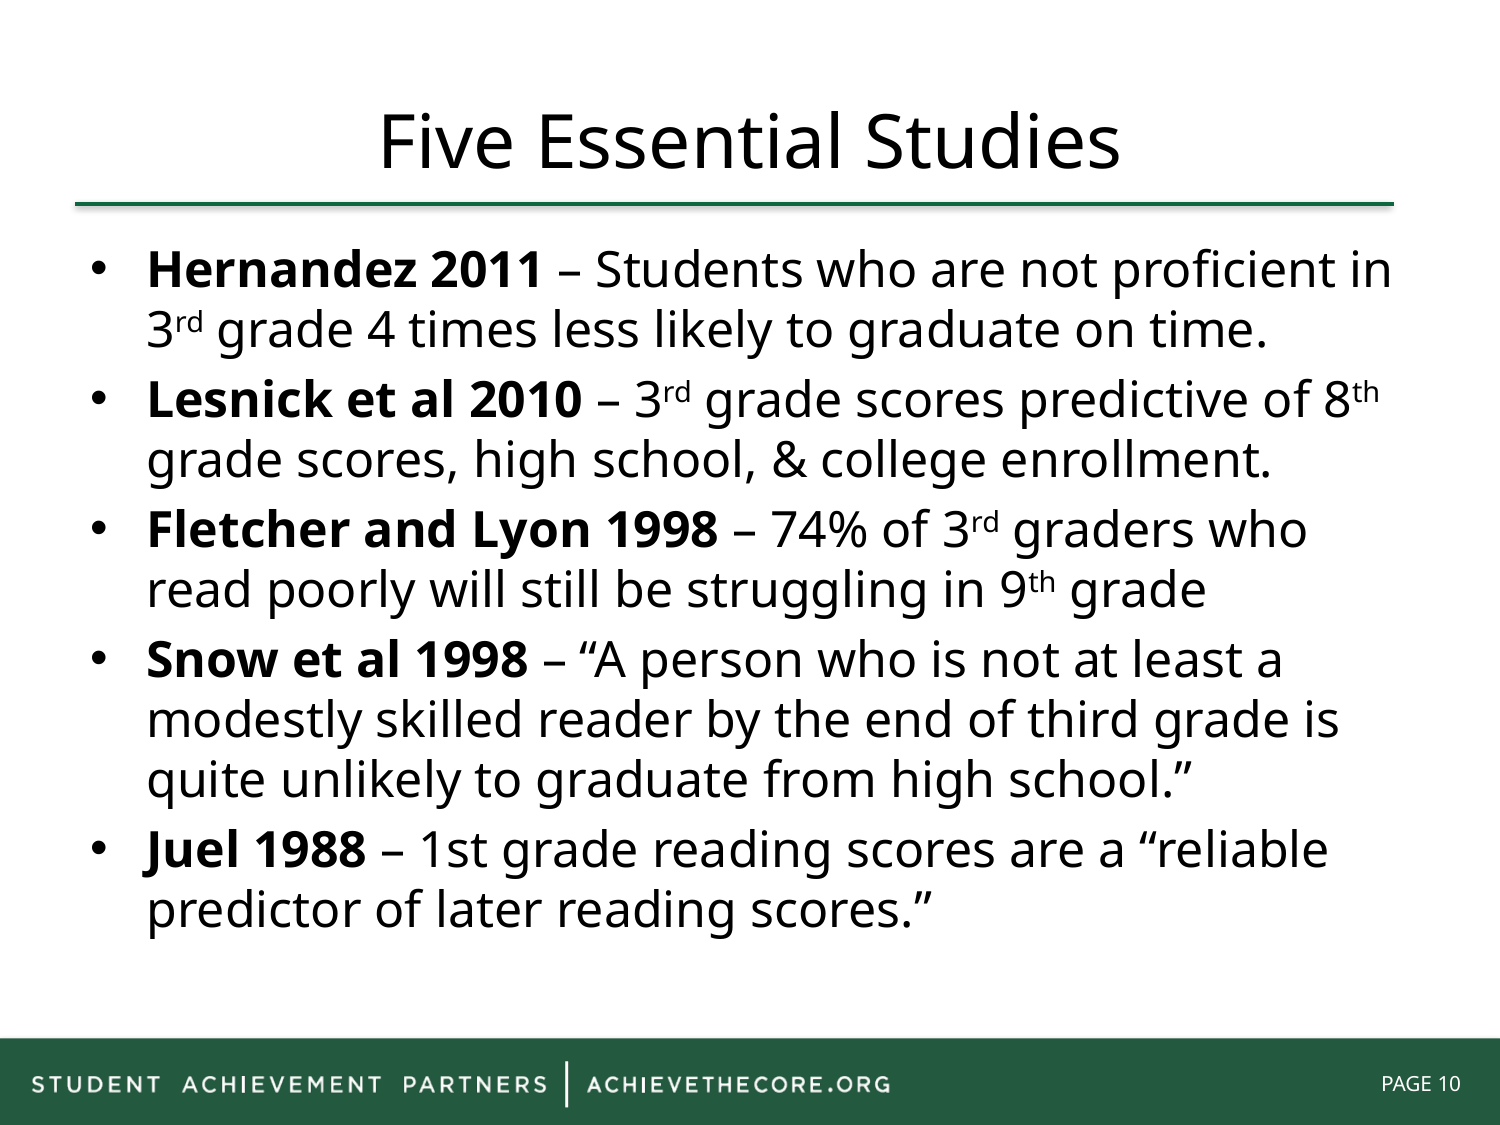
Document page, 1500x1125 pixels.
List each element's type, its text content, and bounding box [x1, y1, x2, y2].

title Five Essential Studies [75, 45, 1425, 230]
list Hernandez 2011 – Students who are not proficient in 3rd grade 4 times less likely to graduate on time. Lesnick et al 2010 – 3rd grade scores predictive of 8th grade scores, high school, & college enrollment. Fletcher and Lyon 1998 – 74% of 3rd graders who read poorly will still be struggling in 9th grade Snow et al 1998 – “A person who is not at least a modestly skilled reader by the end of third grade is quite unlikely to graduate from high school.” Juel 1988 – 1st grade reading scores are a “reliable predictor of later reading scores.” [75, 230, 1425, 973]
